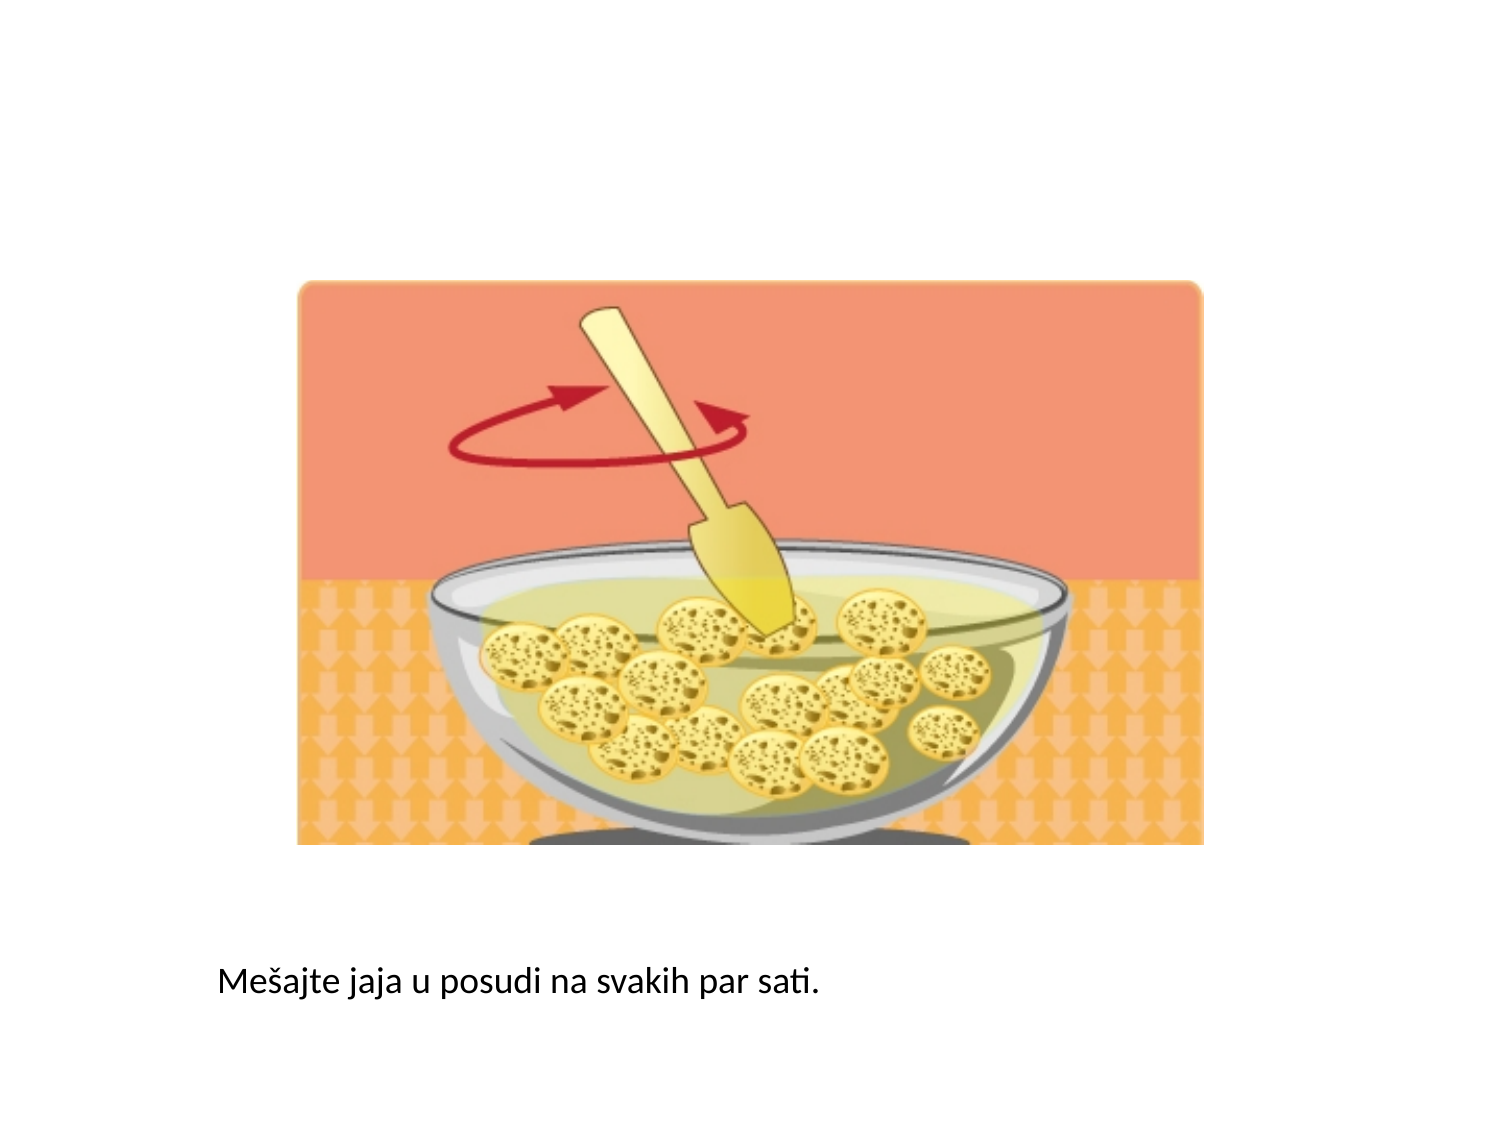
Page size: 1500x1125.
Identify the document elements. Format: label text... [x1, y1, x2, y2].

text_box Mešajte jaja u posudi na svakih par sati. [202, 949, 836, 1009]
picture [296, 279, 1204, 845]
